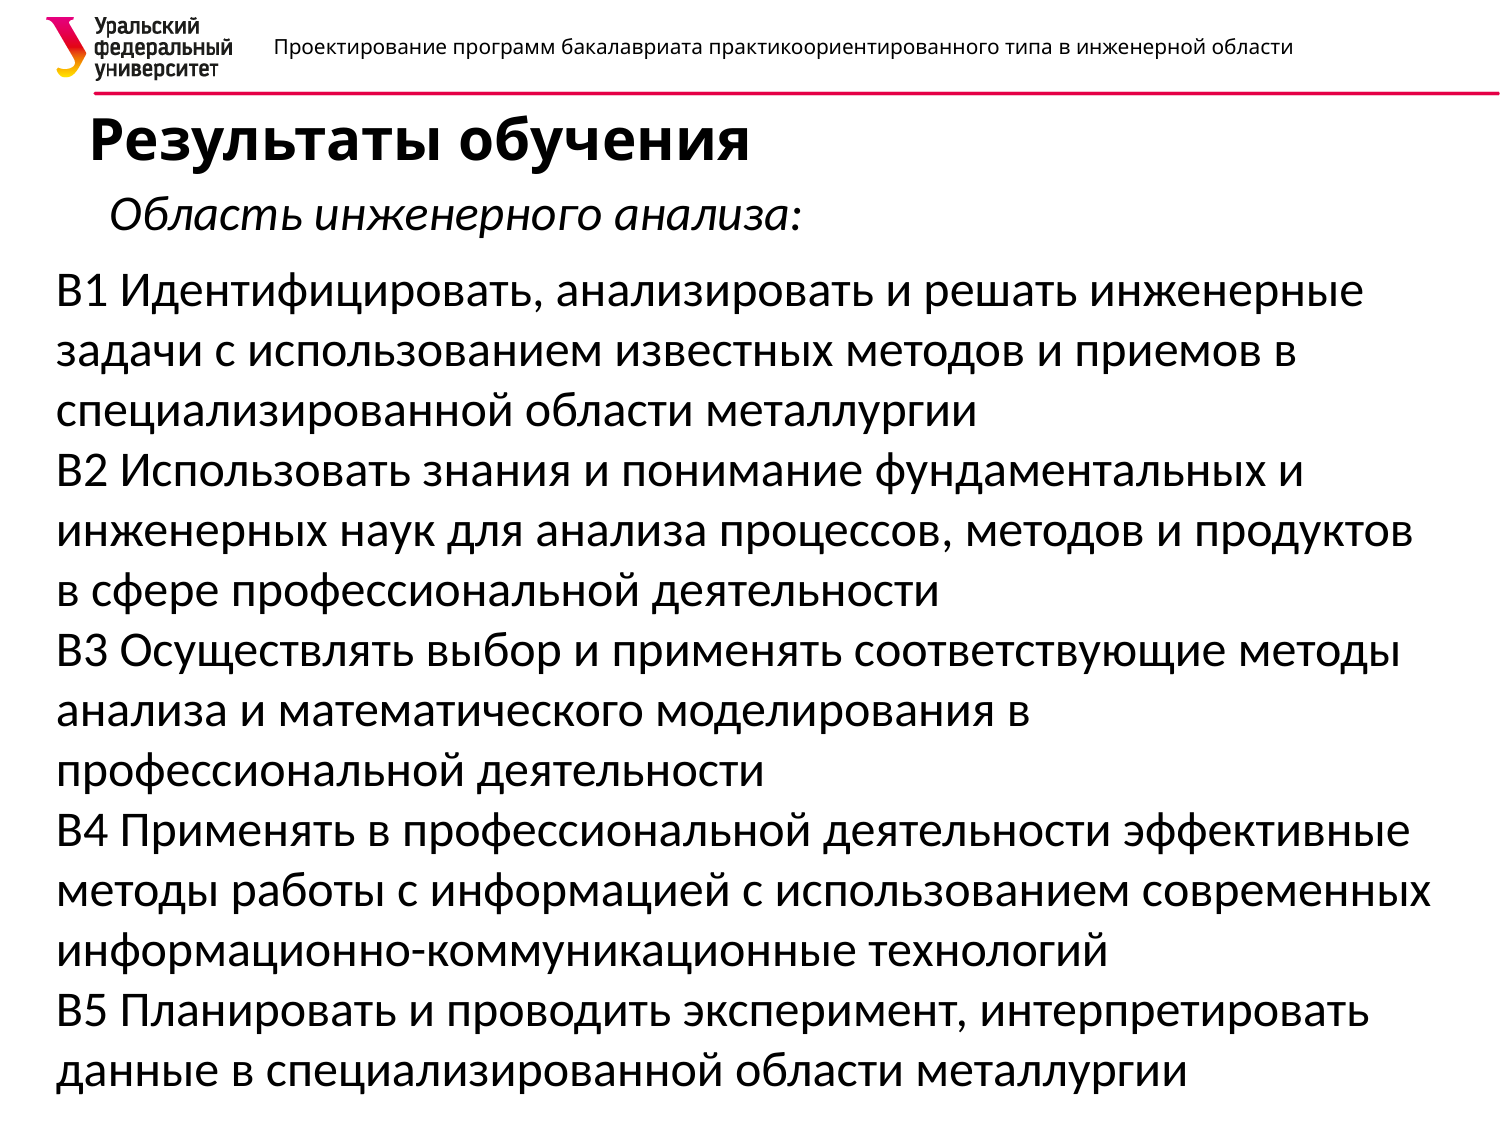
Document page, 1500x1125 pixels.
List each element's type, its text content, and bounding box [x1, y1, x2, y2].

text_box В1 Идентифицировать, анализировать и решать инженерные задачи с использованием известных методов и приемов в специализированной области металлургии В2 Использовать знания и понимание фундаментальных и инженерных наук для анализа процессов, методов и продуктов в сфере профессиональной деятельности В3 Осуществлять выбор и применять соответствующие методы анализа и математического моделирования в профессиональной деятельности В4 Применять в профессиональной деятельности эффективные методы работы с информацией с использованием современных информационно-коммуникационные технологий В5 Планировать и проводить эксперимент, интерпретировать данные в специализированной области металлургии [41, 248, 1447, 1104]
text_box Область инженерного анализа: [94, 172, 1430, 248]
picture [0, 0, 1500, 103]
text_box Результаты обучения [88, 112, 1436, 173]
